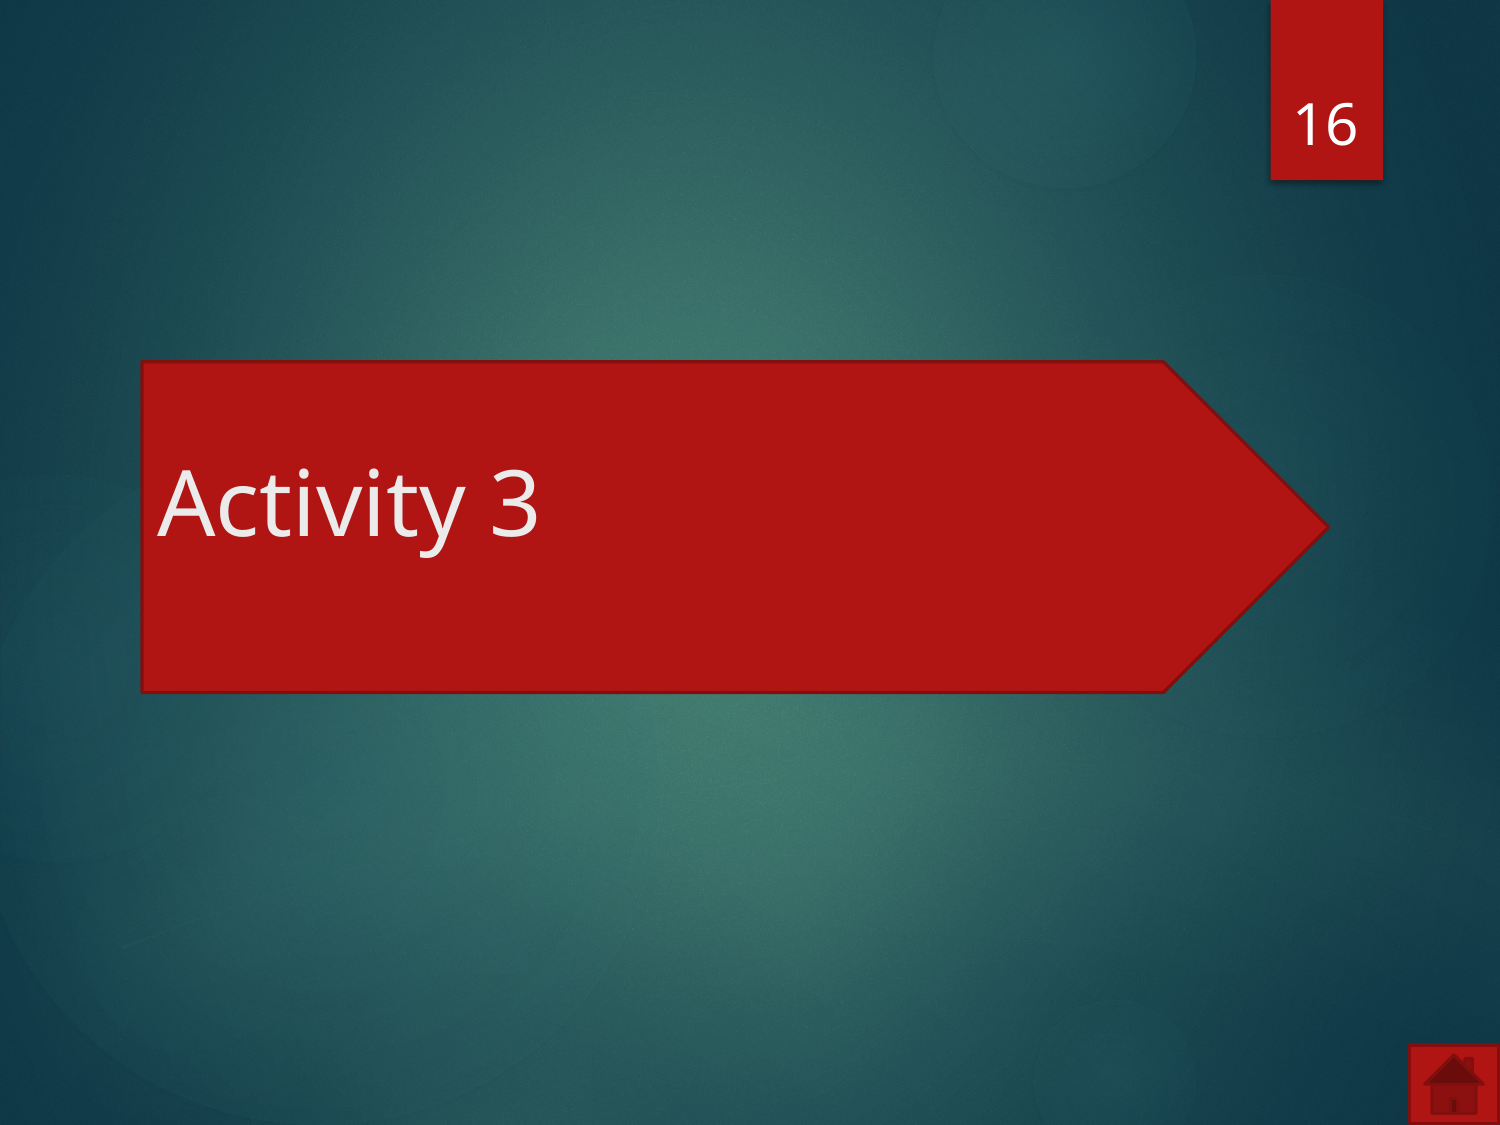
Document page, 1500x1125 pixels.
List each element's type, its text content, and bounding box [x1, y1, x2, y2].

text_box [140, 360, 1330, 695]
slide_number 16 [1273, 48, 1378, 175]
title Activity 3 [142, 304, 769, 563]
text_box [1408, 1043, 1500, 1125]
